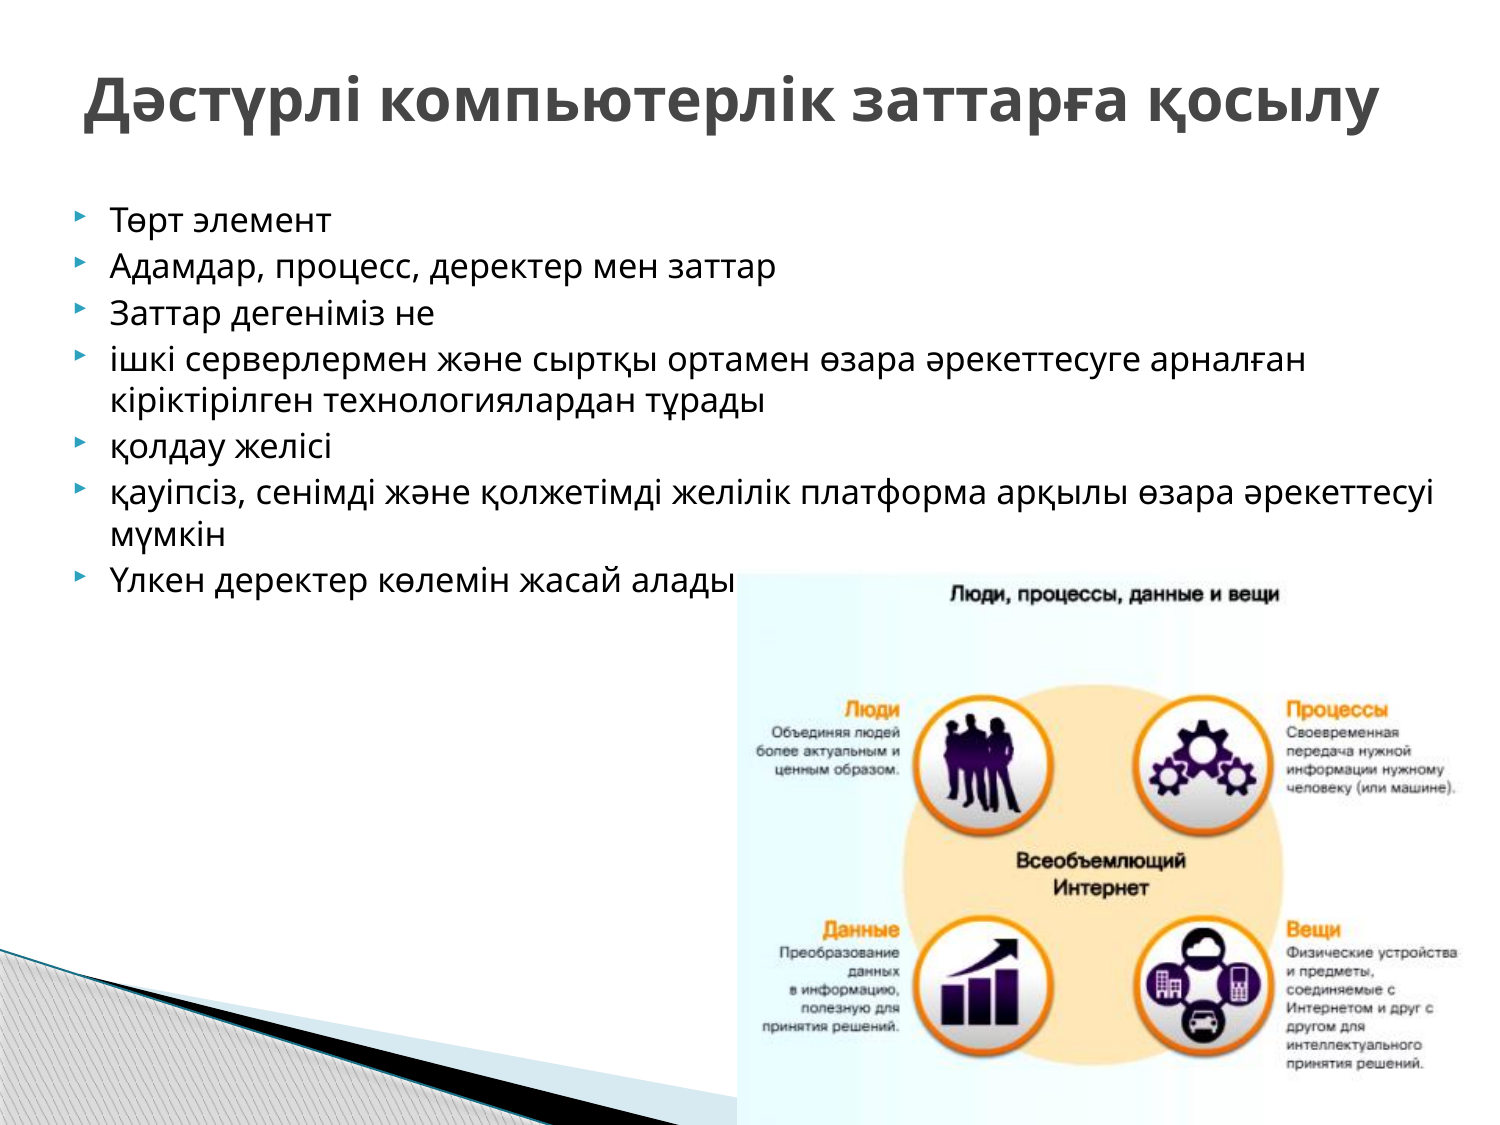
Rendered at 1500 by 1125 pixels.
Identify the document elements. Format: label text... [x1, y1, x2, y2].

picture [737, 568, 1493, 1125]
list Төрт элемент Адамдар, процесс, деректер мен заттар Заттар дегеніміз не ішкі серверлермен және сыртқы ортамен өзара әрекеттесуге арналған кіріктірілген технологиялардан тұрады қолдау желісі қауіпсіз, сенімді және қолжетімді желілік платформа арқылы өзара әрекеттесуі мүмкін Үлкен деректер көлемін жасай алады. [42, 190, 1476, 607]
title Дәстүрлі компьютерлік заттарға қосылу [69, 17, 1420, 178]
